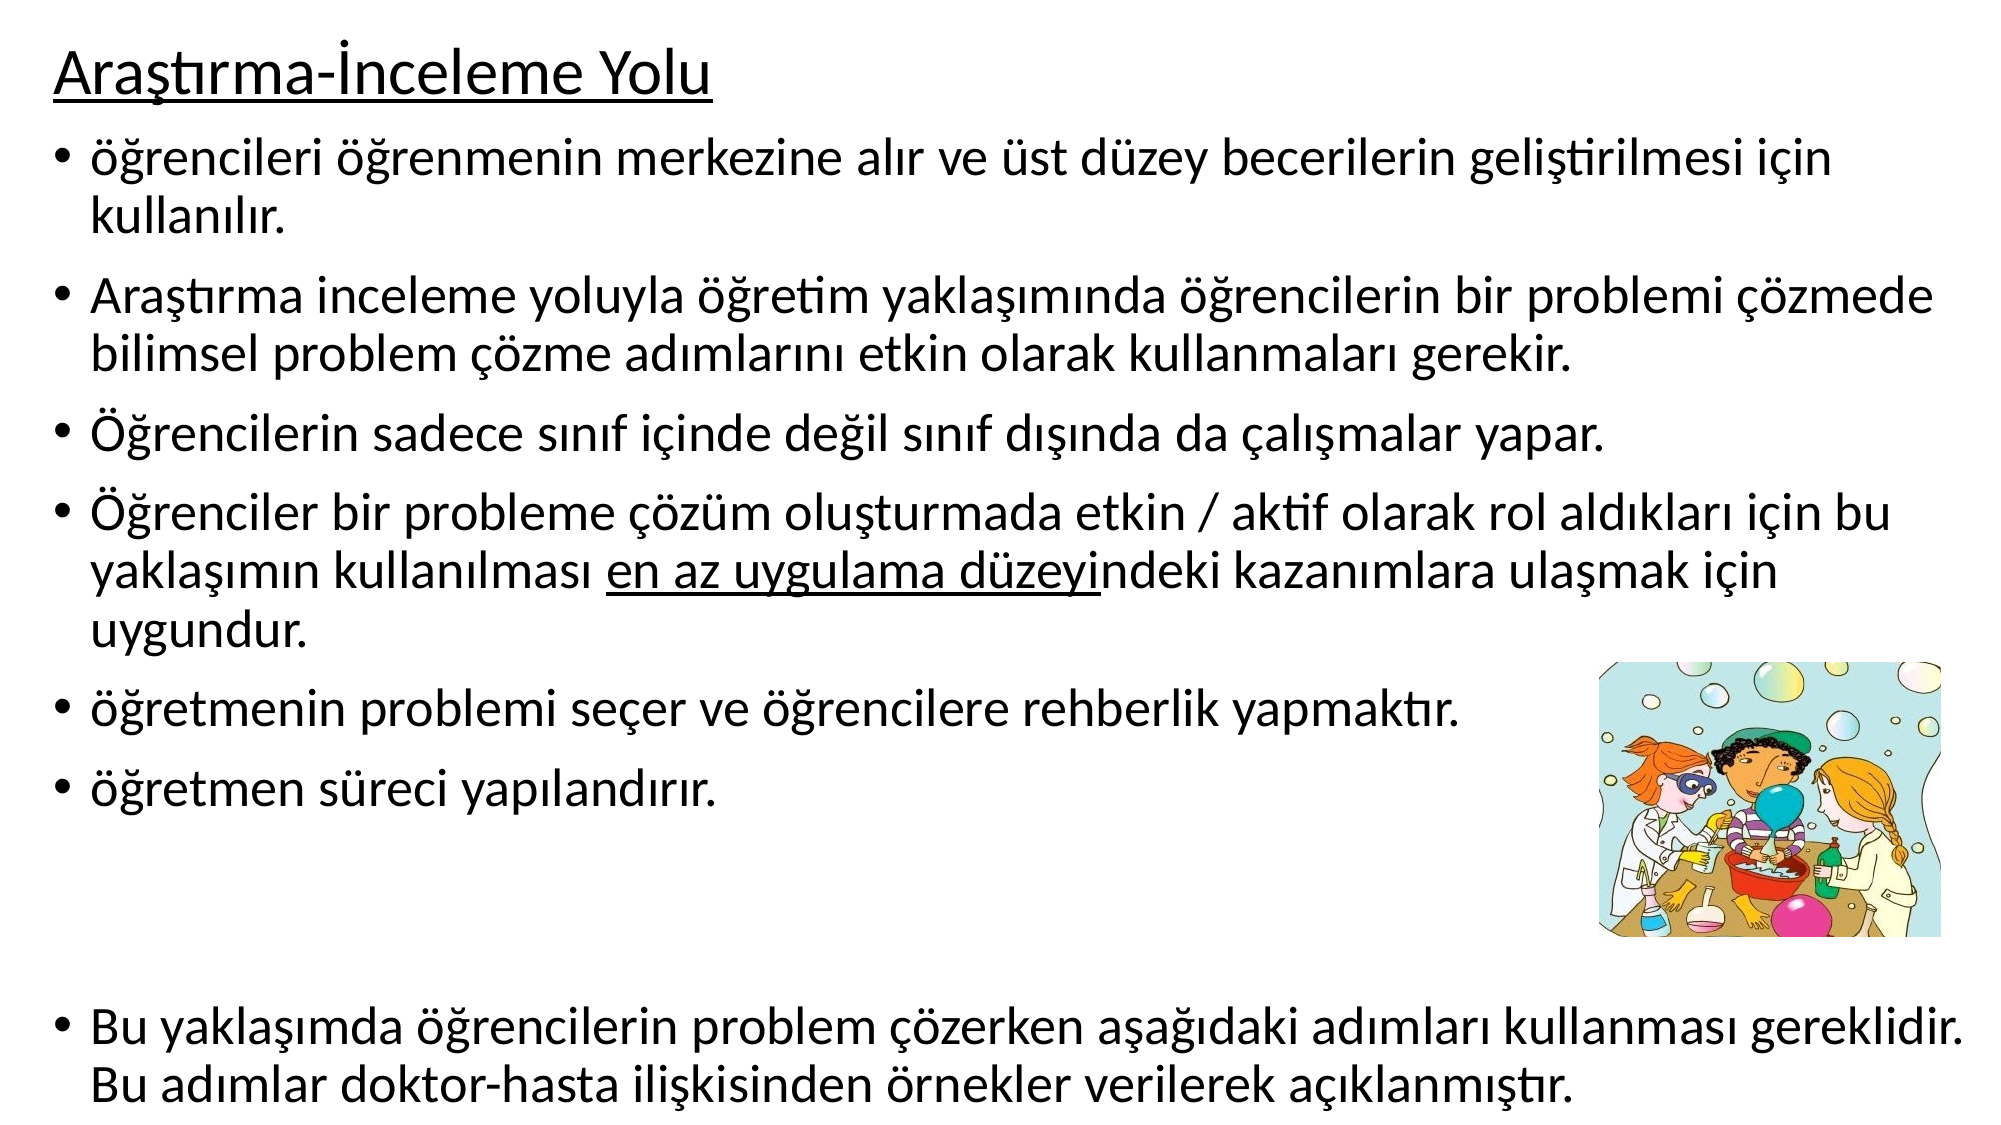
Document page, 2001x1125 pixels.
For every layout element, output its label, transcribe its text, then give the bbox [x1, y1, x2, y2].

picture [1599, 662, 1941, 937]
list Araştırma-İnceleme Yolu öğrencileri öğrenmenin merkezine alır ve üst düzey becerilerin geliştirilmesi için kullanılır. Araştırma inceleme yoluyla öğretim yaklaşımında öğrencilerin bir problemi çözmede bilimsel problem çözme adımlarını etkin olarak kullanmaları gerekir. Öğrencilerin sadece sınıf içinde değil sınıf dışında da çalışmalar yapar. Öğrenciler bir probleme çözüm oluşturmada etkin / aktif olarak rol aldıkları için bu yaklaşımın kullanılması en az uygulama düzeyindeki kazanımlara ulaşmak için uygundur. öğretmenin problemi seçer ve öğrencilere rehberlik yapmaktır. öğretmen süreci yapılandırır. Bu yaklaşımda öğrencilerin problem çözerken aşağıdaki adımları kullanması gereklidir. Bu adımlar doktor-hasta ilişkisinden örnekler verilerek açıklanmıştır. [38, 20, 2000, 1125]
